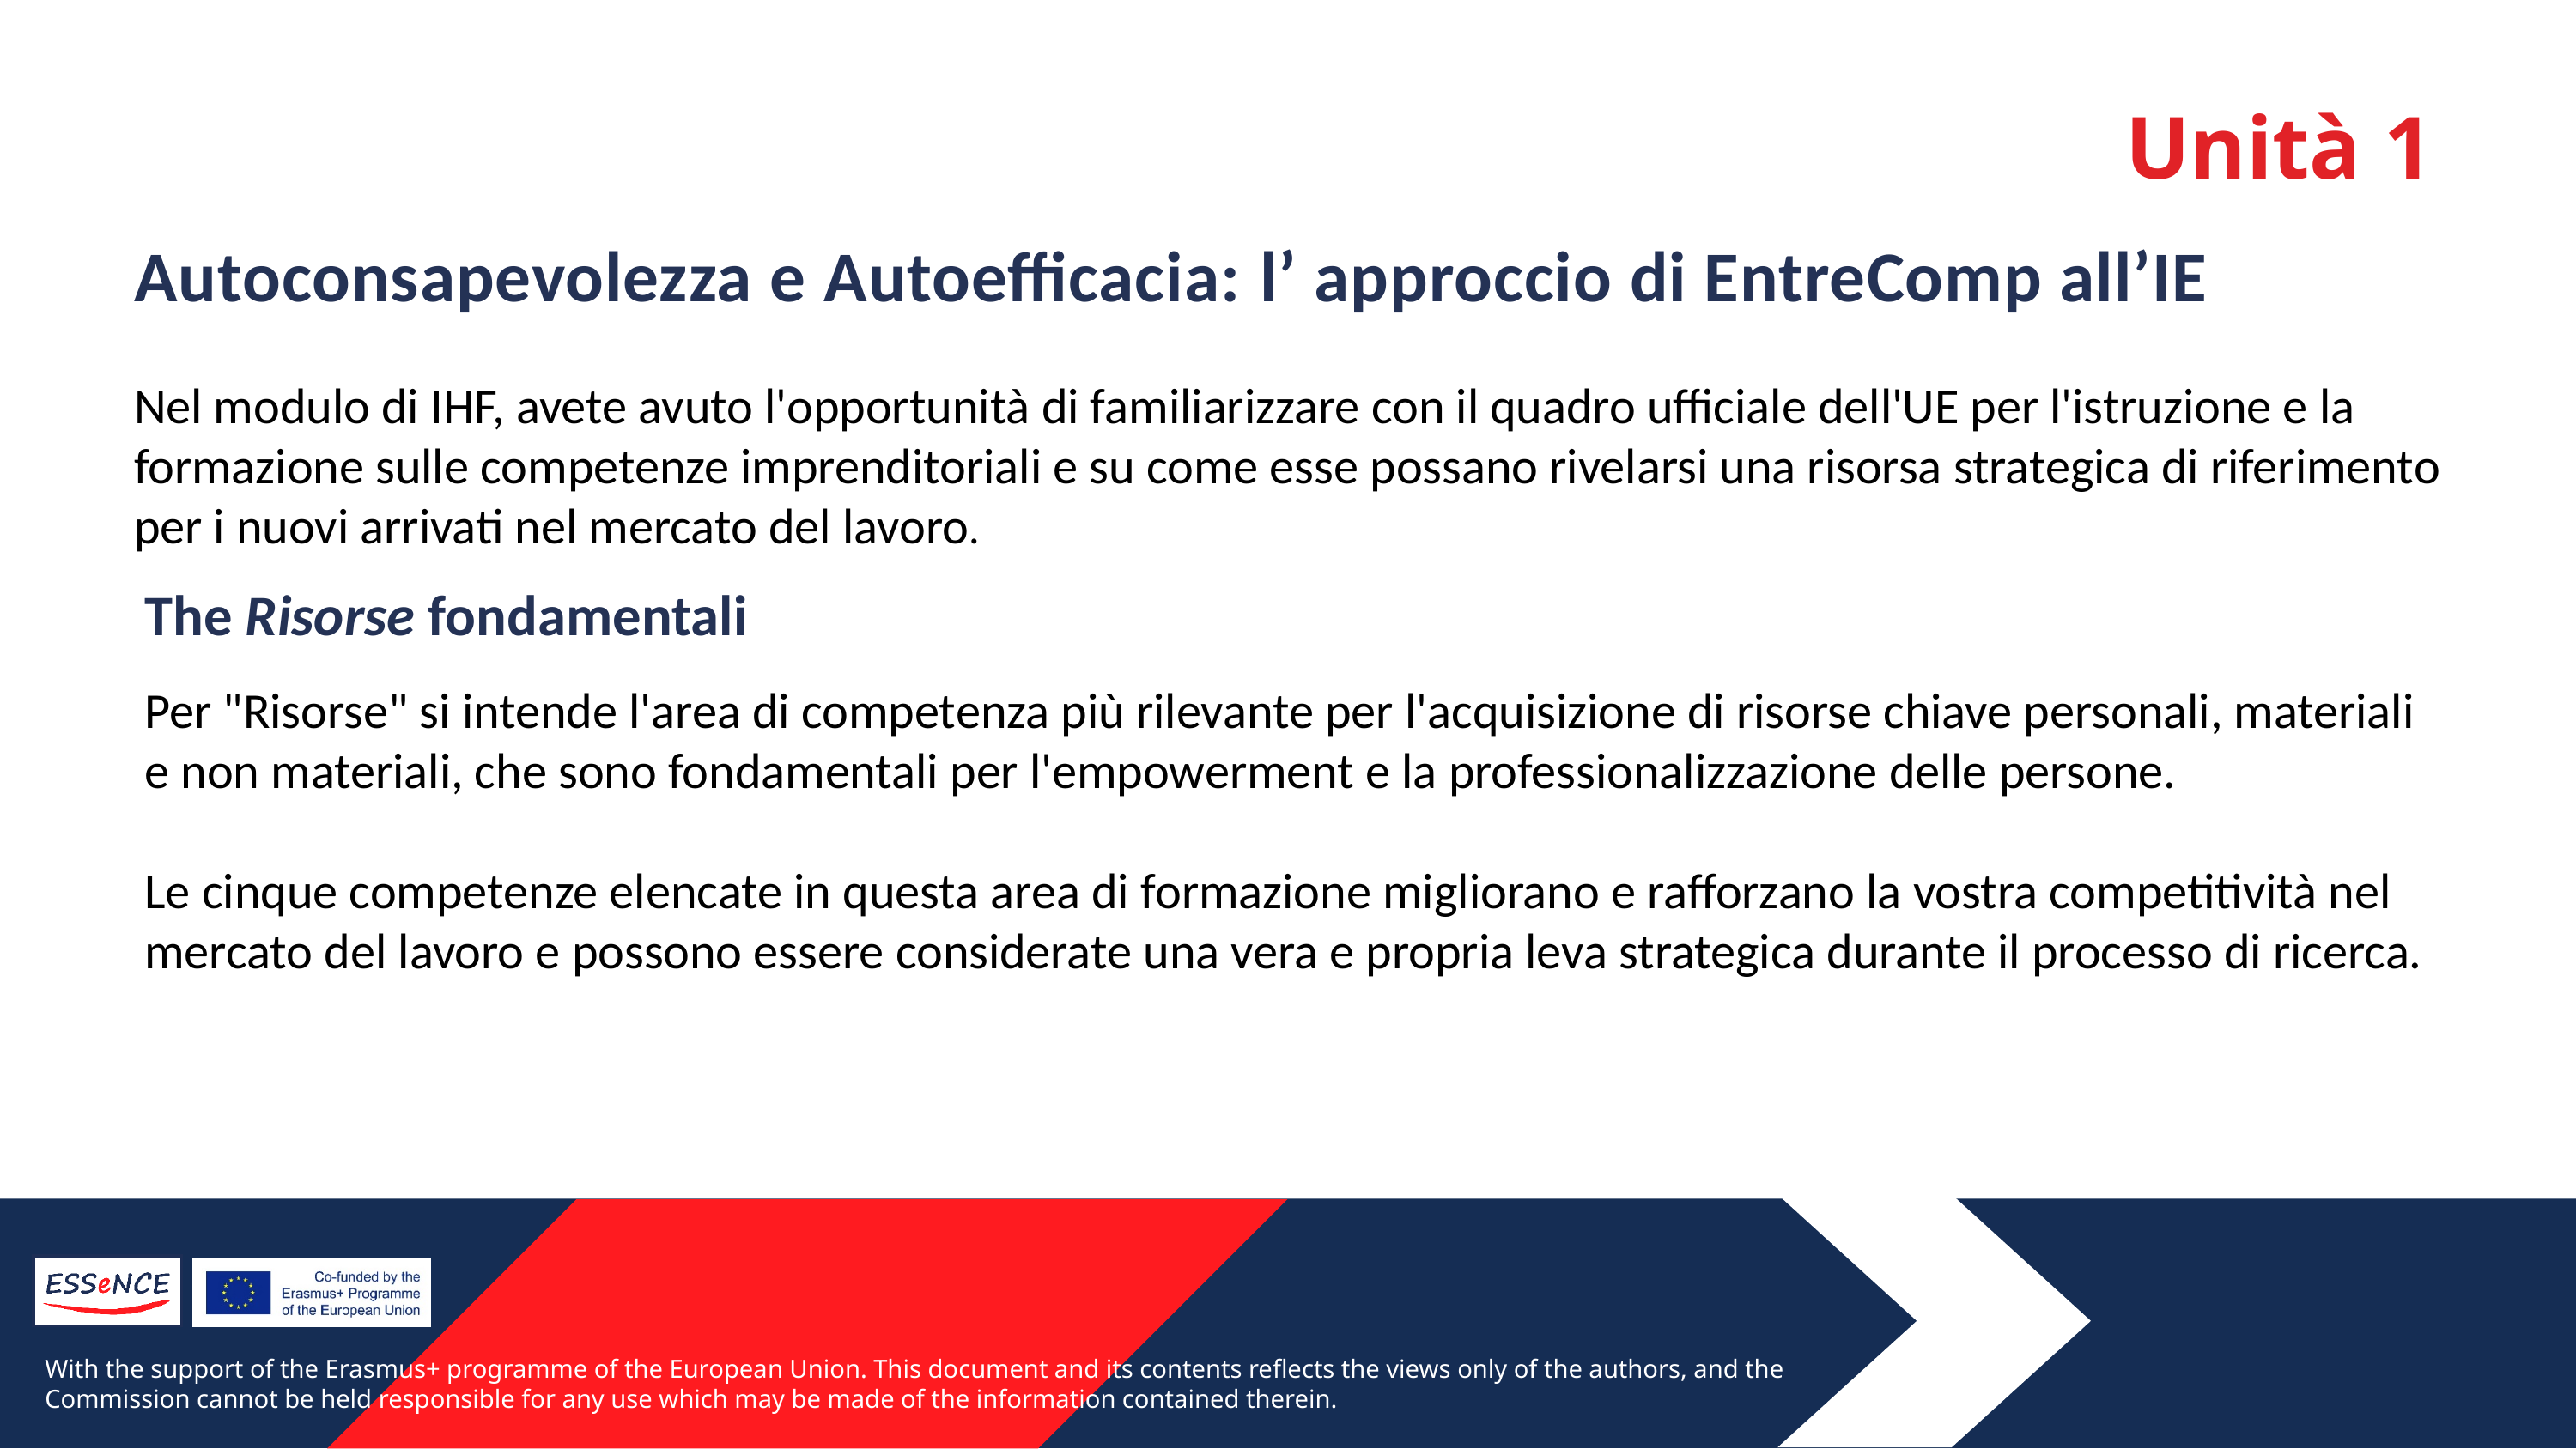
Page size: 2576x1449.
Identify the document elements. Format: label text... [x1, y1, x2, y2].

text_box Per "Risorse" si intende l'area di competenza più rilevante per l'acquisizione di risorse chiave personali, materiali e non materiali, che sono fondamentali per l'empowerment e la professionalizzazione delle persone. Le cinque competenze elencate in questa area di formazione migliorano e rafforzano la vostra competitività nel mercato del lavoro e possono essere considerate una vera e propria leva strategica durante il processo di ricerca. [131, 672, 2458, 985]
text_box Unità 1 [2124, 91, 2515, 197]
picture [192, 1258, 431, 1328]
picture [32, 1254, 183, 1328]
text_box The Risorse fondamentali [131, 572, 891, 653]
text_box With the support of the Erasmus+ programme of the European Union. This document and its contents reflects the views only of the authors, and the Commission cannot be held responsible for any use which may be made of the information contained therein. [32, 1346, 1803, 1420]
text_box Autoconsapevolezza e Autoefficacia: l’ approccio di EntreComp all’IE Nel modulo di IHF, avete avuto l'opportunità di familiarizzare con il quadro ufficiale dell'UE per l'istruzione e la formazione sulle competenze imprenditoriali e su come esse possano rivelarsi una risorsa strategica di riferimento per i nuovi arrivati nel mercato del lavoro. [131, 227, 2480, 554]
